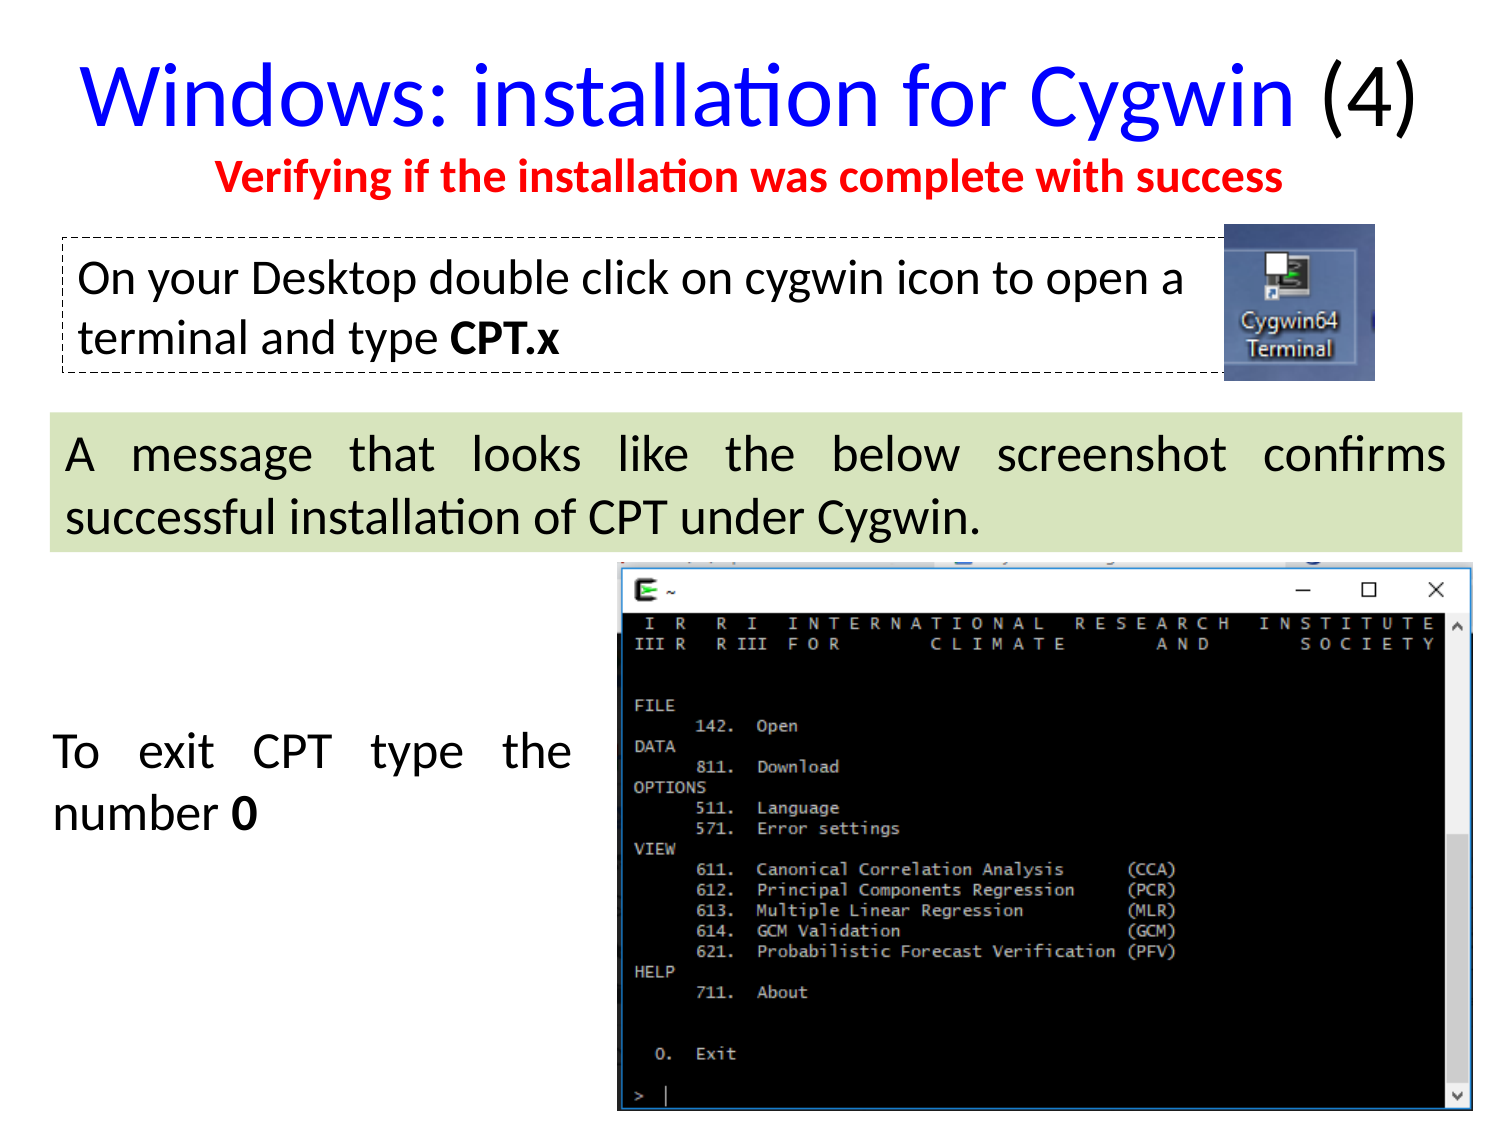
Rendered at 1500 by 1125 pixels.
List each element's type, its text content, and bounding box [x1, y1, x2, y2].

text_box To exit CPT type the number 0 [37, 708, 588, 849]
text_box On your Desktop double click on cygwin icon to open a terminal and type CPT.x [62, 237, 1219, 373]
text_box A message that looks like the below screenshot confirms successful installation of CPT under Cygwin. [49, 412, 1463, 553]
title Windows: installation for Cygwin (4) Verifying if the installation was complete with success [0, 24, 1500, 213]
picture [617, 561, 1473, 1111]
picture [1224, 224, 1376, 381]
